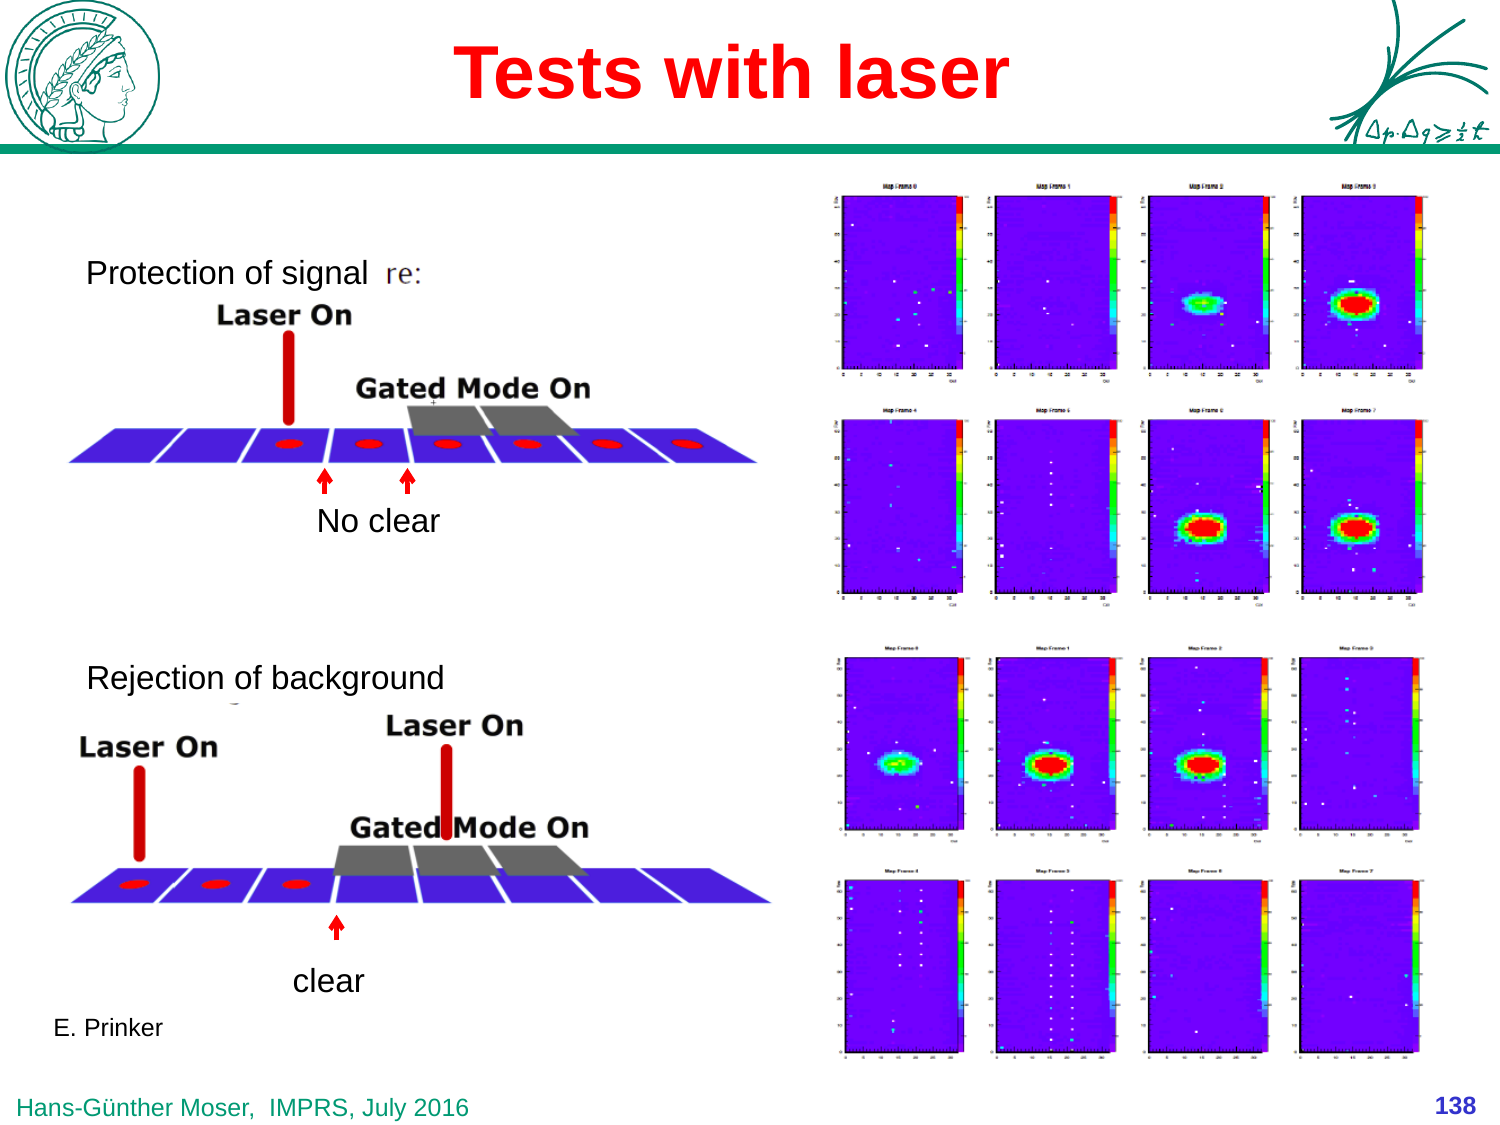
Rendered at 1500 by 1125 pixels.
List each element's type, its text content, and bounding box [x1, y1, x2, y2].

slide_number 138 [1411, 1082, 1500, 1125]
picture [17, 172, 1467, 1059]
title Tests with laser [159, 0, 1306, 138]
picture [5, 0, 160, 154]
